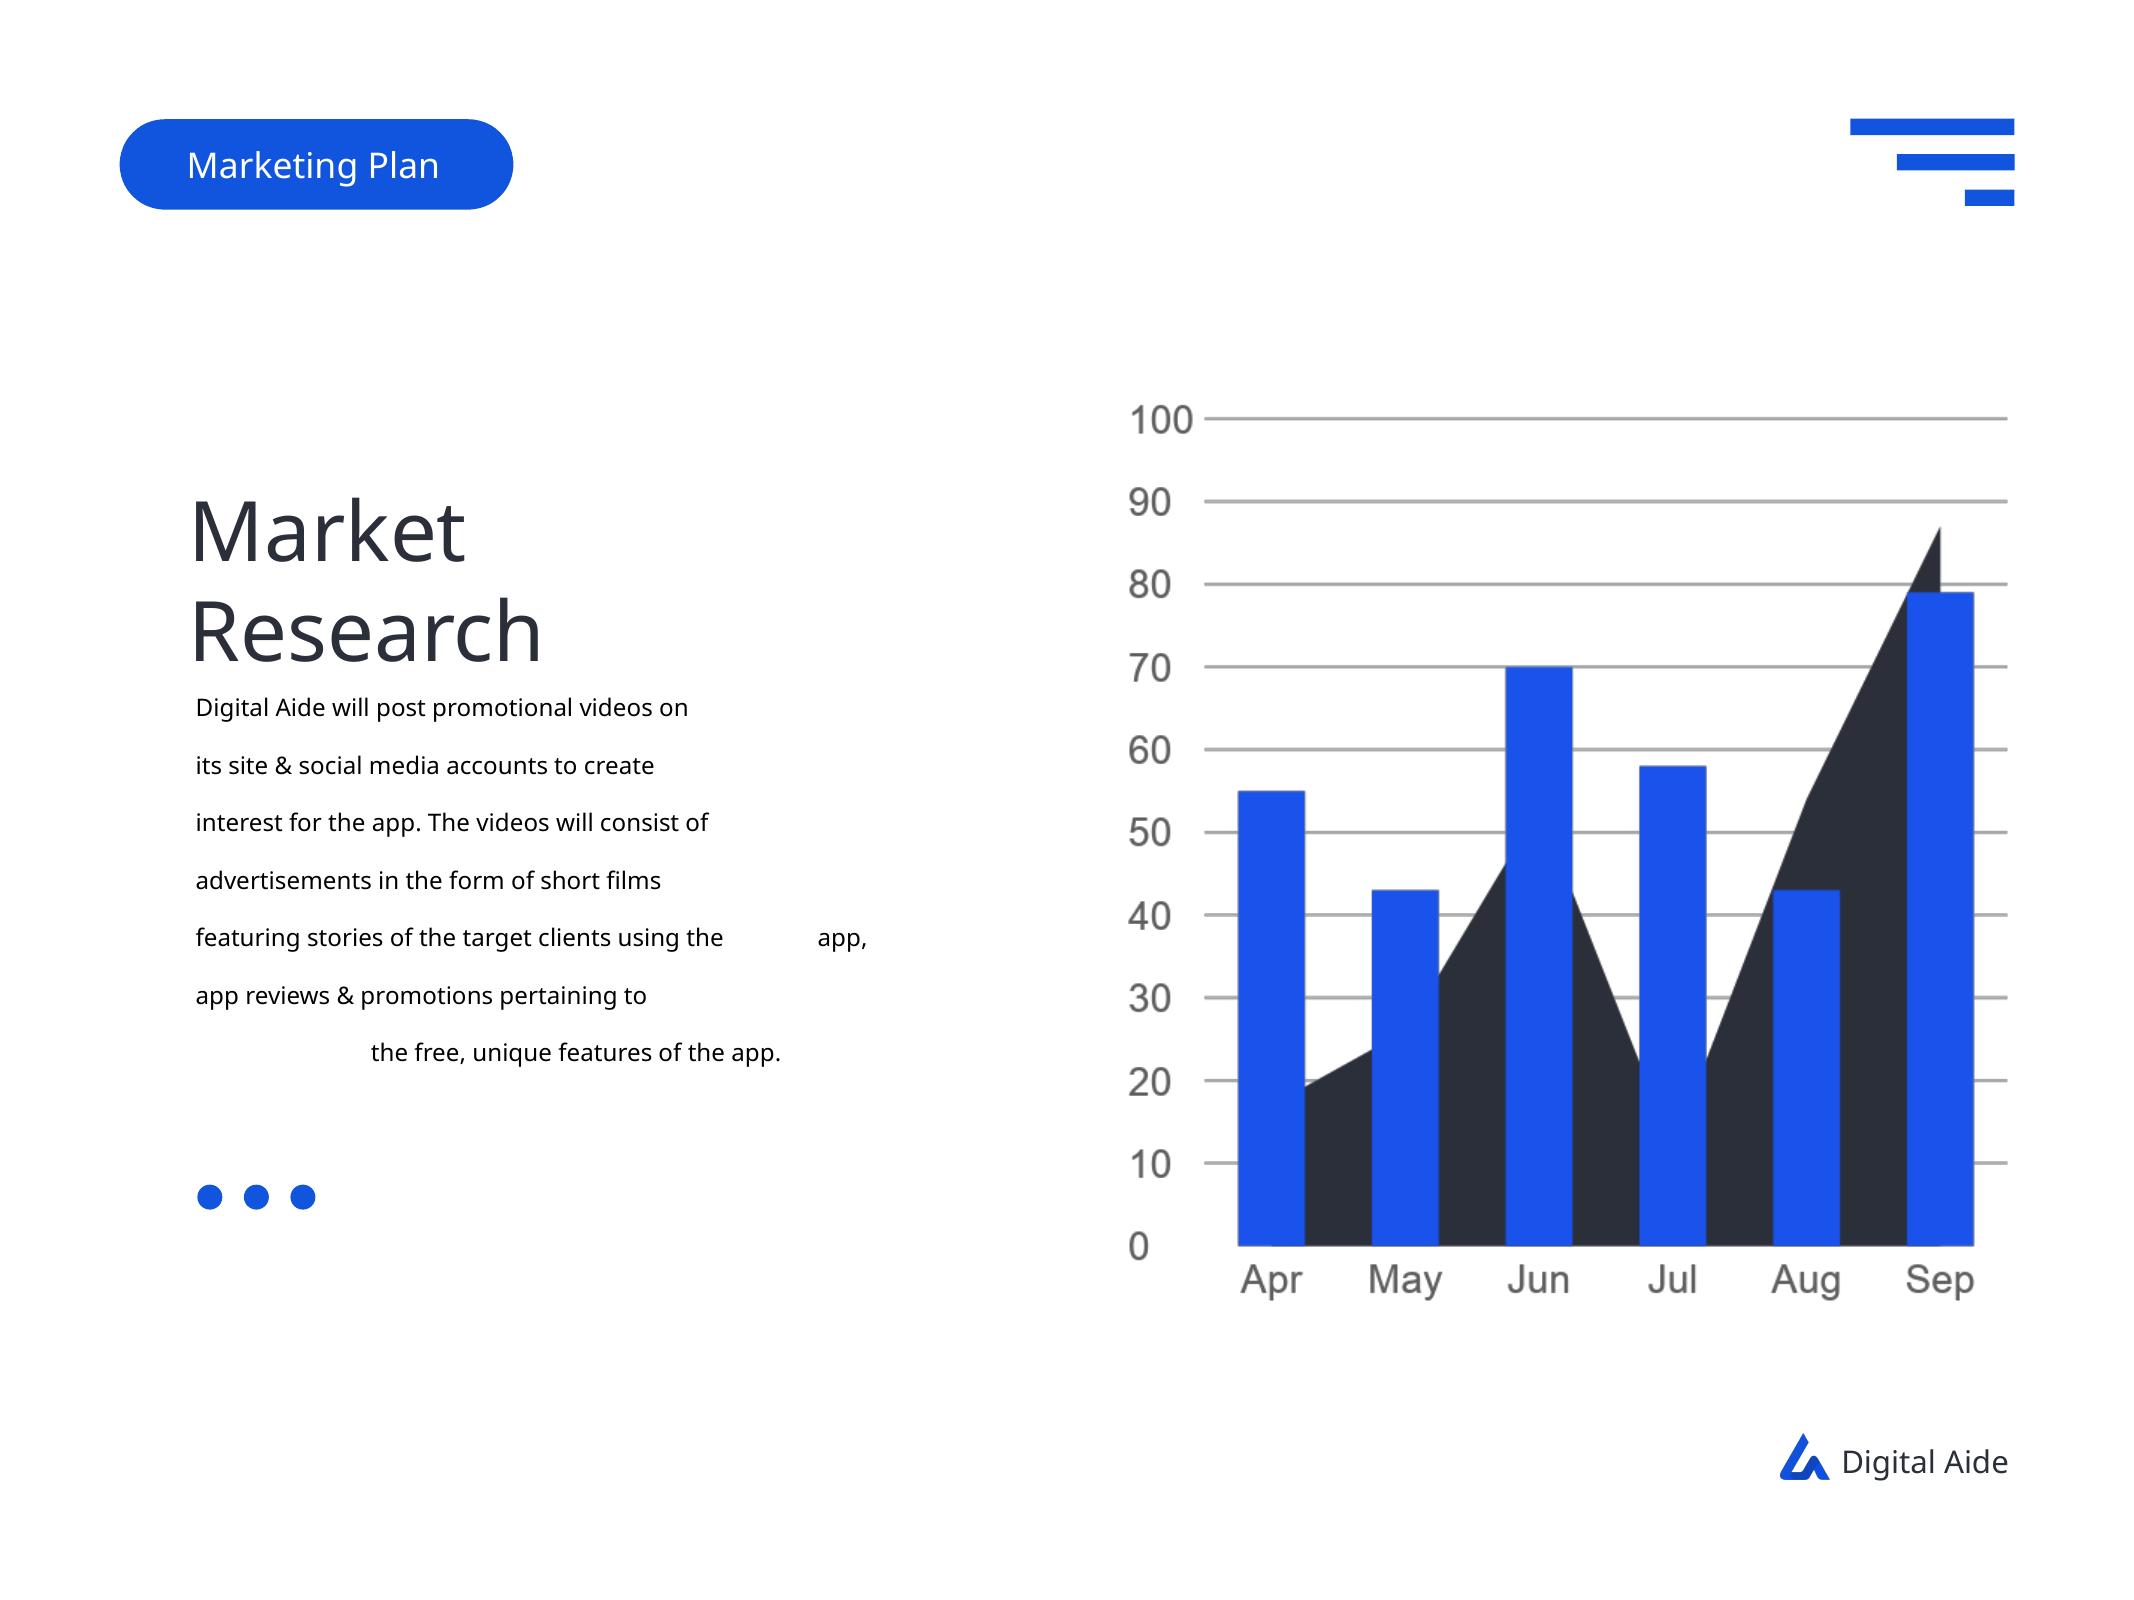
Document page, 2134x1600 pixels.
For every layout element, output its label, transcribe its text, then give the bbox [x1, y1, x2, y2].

text_box [1896, 154, 2015, 171]
text_box [119, 119, 506, 210]
picture [1114, 371, 2012, 1327]
text_box [243, 1184, 269, 1210]
text_box Market Research [184, 522, 848, 633]
text_box Digital Aide will post promotional videos on its site & social media accounts to create interest for the app. The videos will consist of advertisements in the form of short films featuring stories of the target clients using the app, app reviews & promotions pertaining to the free, unique features of the app. [191, 675, 879, 1062]
text_box Marketing Plan [182, 139, 557, 190]
text_box [1964, 189, 2015, 206]
text_box [290, 1184, 316, 1210]
text_box [197, 1184, 223, 1210]
text_box [1850, 118, 2015, 136]
text_box Digital Aide [1836, 1437, 2026, 1484]
picture [1779, 1433, 1831, 1481]
